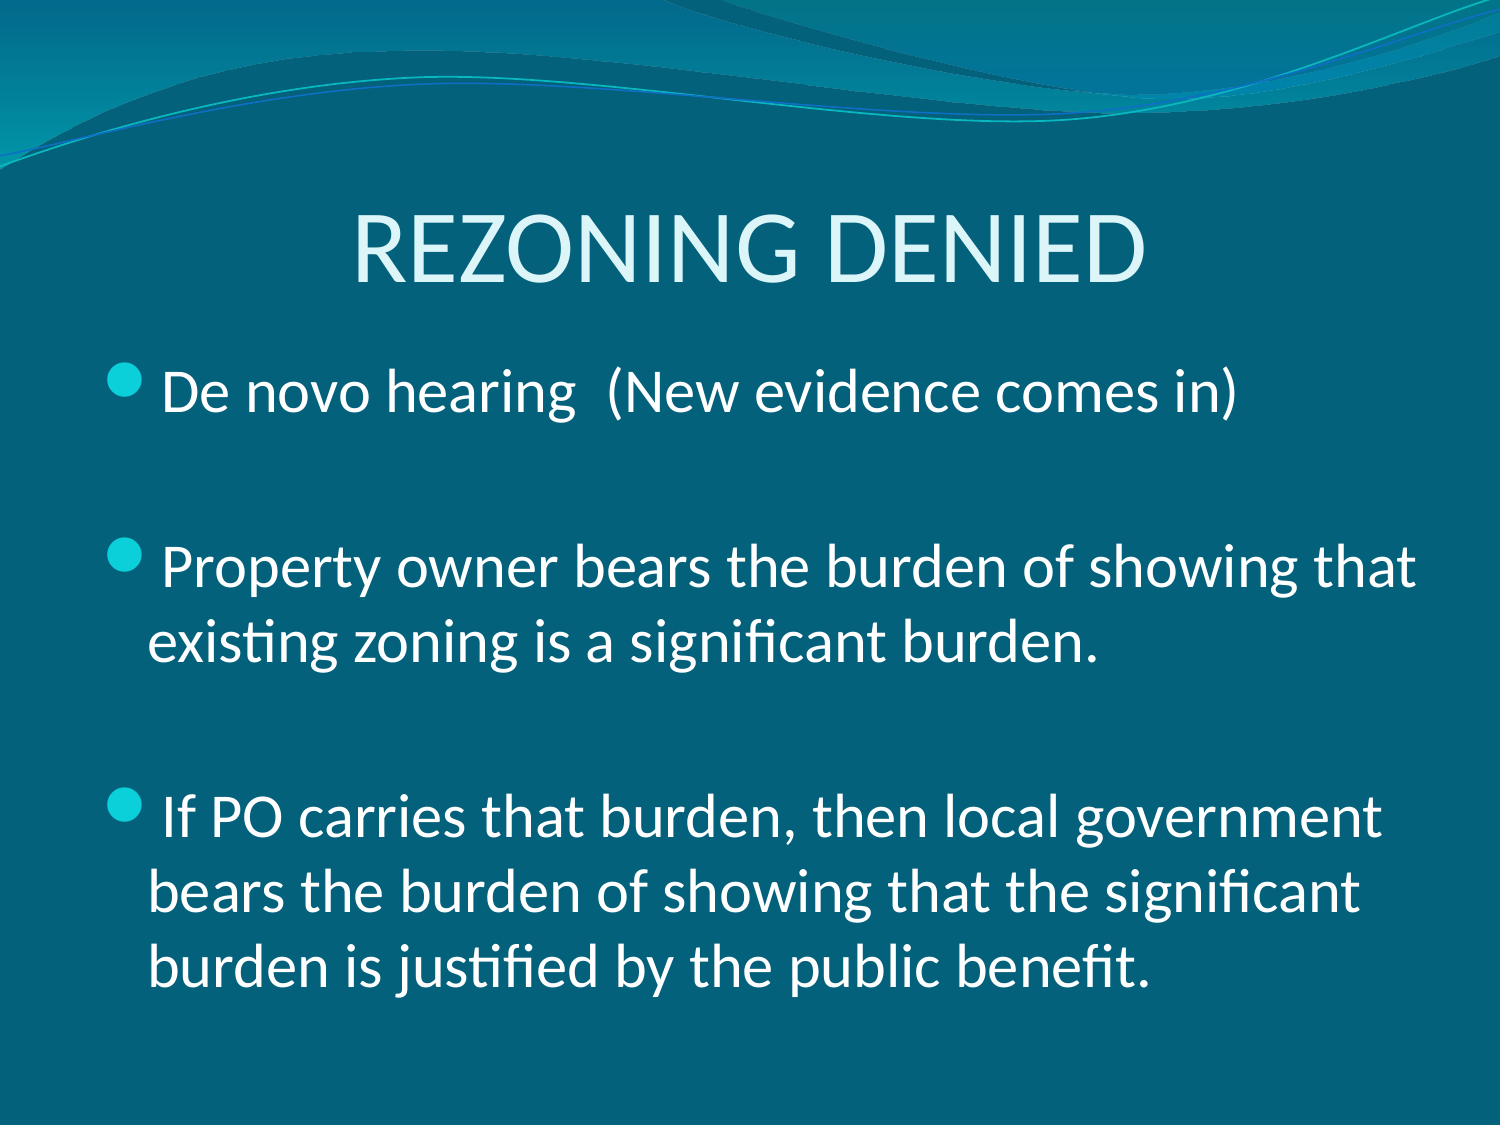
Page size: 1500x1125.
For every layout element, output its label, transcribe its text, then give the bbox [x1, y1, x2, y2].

title Rezoning Denied [75, 115, 1425, 303]
list De novo hearing (New evidence comes in) Property owner bears the burden of showing that existing zoning is a significant burden. If PO carries that burden, then local government bears the burden of showing that the significant burden is justified by the public benefit. [87, 342, 1438, 1063]
